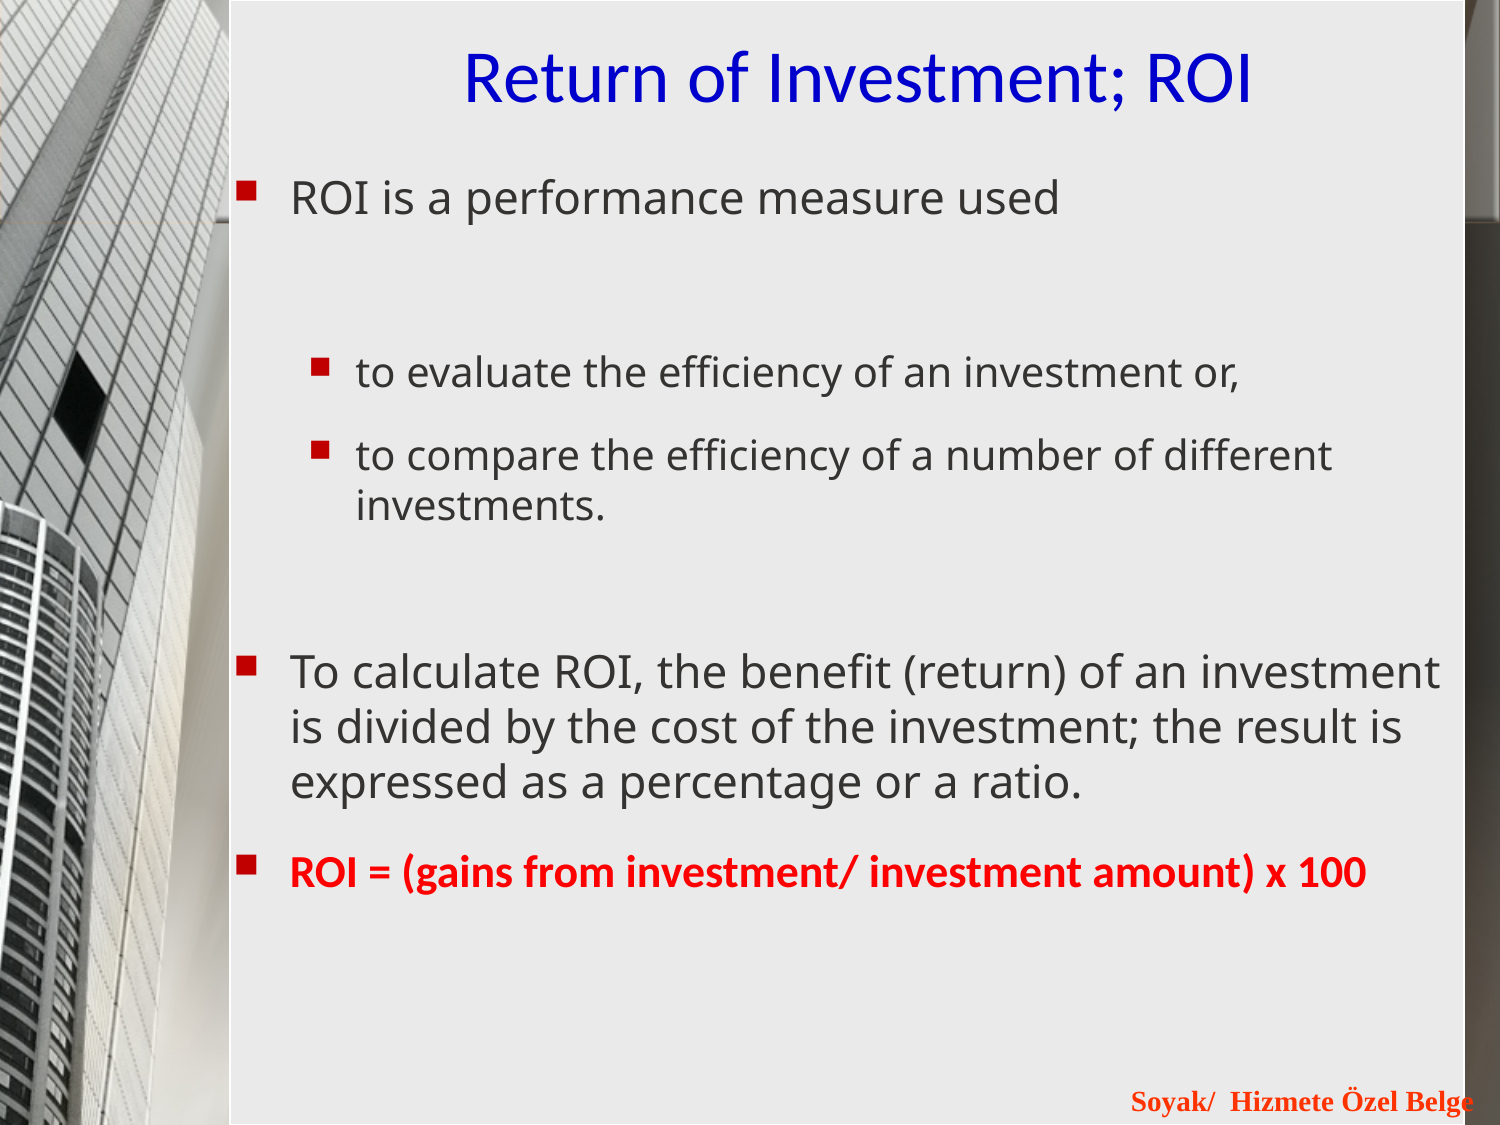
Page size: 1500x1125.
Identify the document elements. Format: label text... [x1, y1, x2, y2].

picture [0, 0, 229, 1125]
list ROI is a performance measure used to evaluate the efficiency of an investment or, to compare the efficiency of a number of different investments. To calculate ROI, the benefit (return) of an investment is divided by the cost of the investment; the result is expressed as a percentage or a ratio. ROI = (gains from investment/ investment amount) x 100 [218, 160, 1468, 961]
title Return of Investment; ROI [265, 30, 1454, 126]
picture [1465, 0, 1500, 1125]
